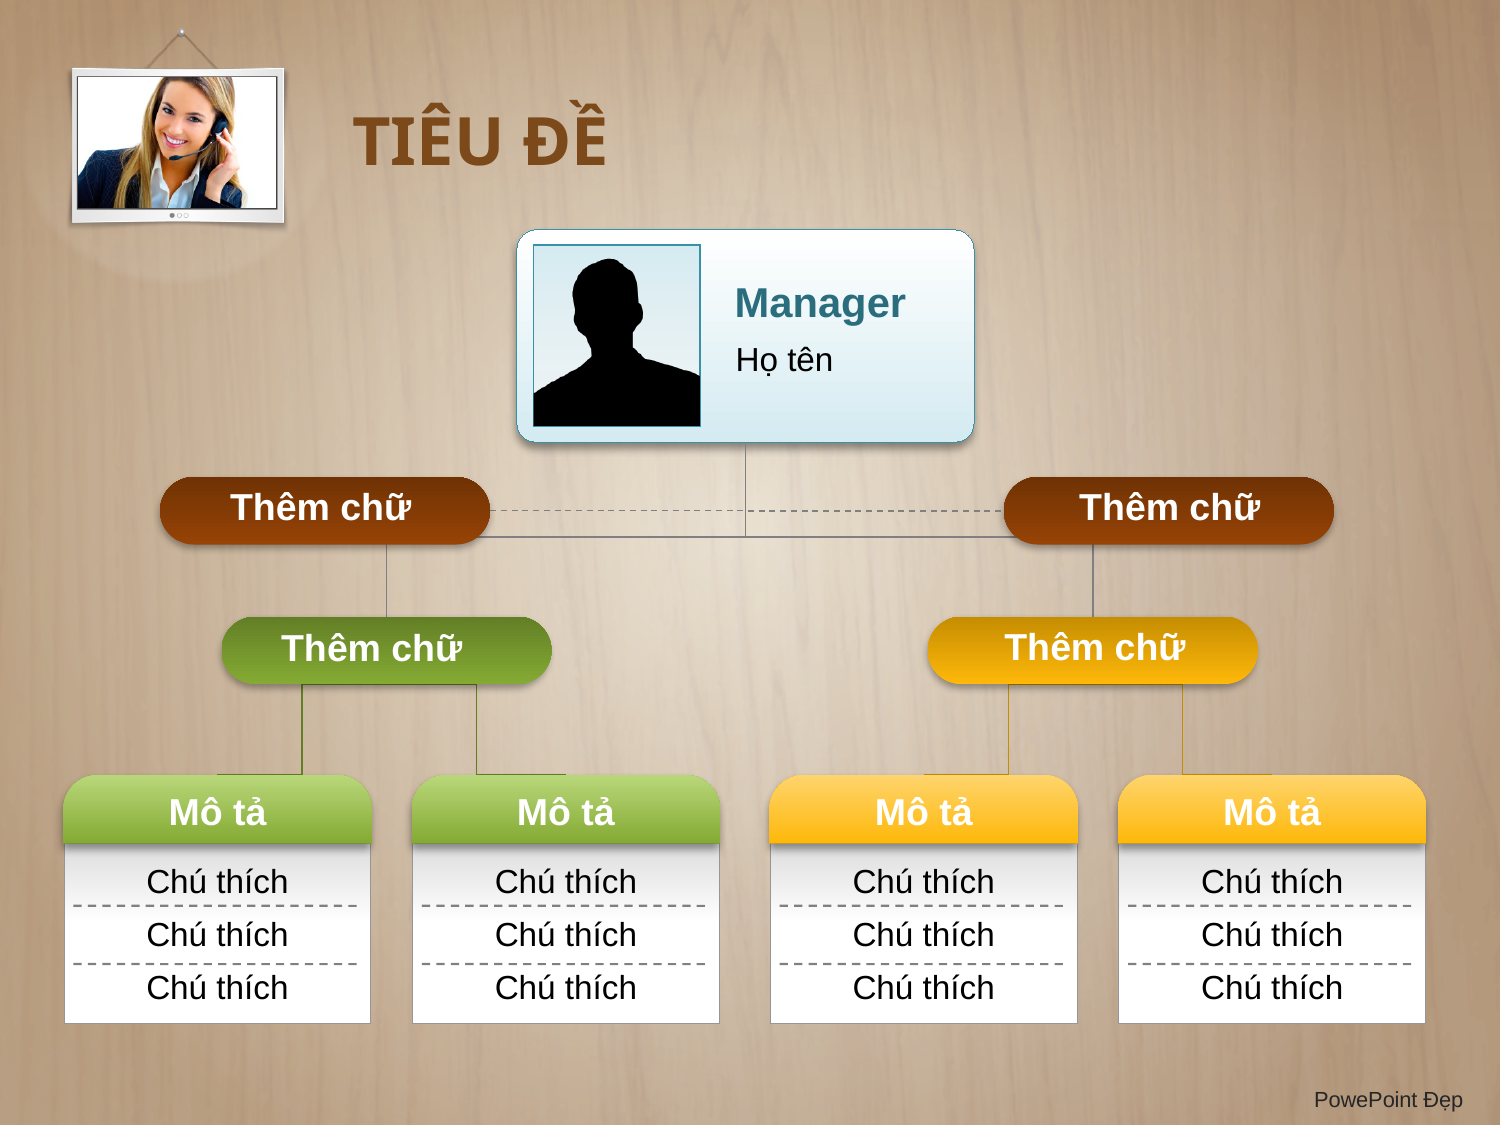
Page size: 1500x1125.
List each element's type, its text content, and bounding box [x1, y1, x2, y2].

text_box [221, 616, 266, 684]
text_box Chú thích [441, 959, 690, 1014]
text_box [1201, 616, 1258, 684]
text_box [1011, 477, 1334, 545]
text_box [1118, 856, 1426, 1024]
text_box Chú thích [1148, 905, 1397, 959]
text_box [430, 639, 522, 820]
text_box Chú thích [93, 852, 342, 905]
text_box [64, 856, 371, 1024]
text_box Thêm chữ [1011, 615, 1201, 676]
text_box Chú thích [1148, 852, 1397, 905]
text_box Chú thích [799, 905, 1048, 959]
text_box [516, 229, 975, 443]
text_box Chú thích [93, 959, 342, 1014]
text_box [0, 0, 351, 301]
text_box Thêm chữ [266, 616, 473, 677]
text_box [962, 644, 1054, 815]
text_box Chú thích [799, 959, 1048, 1014]
text_box Mô tả [1117, 775, 1427, 844]
text_box Chú thích [441, 905, 690, 959]
text_box Họ tên [711, 330, 978, 386]
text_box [1136, 639, 1229, 820]
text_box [256, 644, 348, 815]
picture [0, 0, 1500, 1125]
text_box PowePoint Đẹp [1299, 1077, 1479, 1119]
text_box [770, 856, 1078, 1024]
text_box TIÊU ĐỀ [354, 109, 1050, 187]
text_box Chú thích [1148, 959, 1397, 1014]
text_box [831, 355, 1007, 704]
text_box Mô tả [411, 775, 721, 844]
text_box Mô tả [769, 775, 1079, 844]
text_box Mô tả [63, 775, 372, 844]
text_box Chú thích [441, 852, 690, 905]
text_box [159, 477, 473, 545]
text_box Chú thích [93, 905, 342, 959]
text_box [412, 856, 720, 1024]
text_box Manager [719, 268, 948, 330]
text_box Chú thích [799, 852, 1048, 905]
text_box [533, 244, 701, 427]
text_box [1060, 676, 1131, 685]
text_box [353, 677, 425, 685]
text_box Thêm chữ [215, 475, 427, 536]
text_box Thêm chữ [1064, 475, 1276, 536]
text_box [478, 349, 654, 710]
